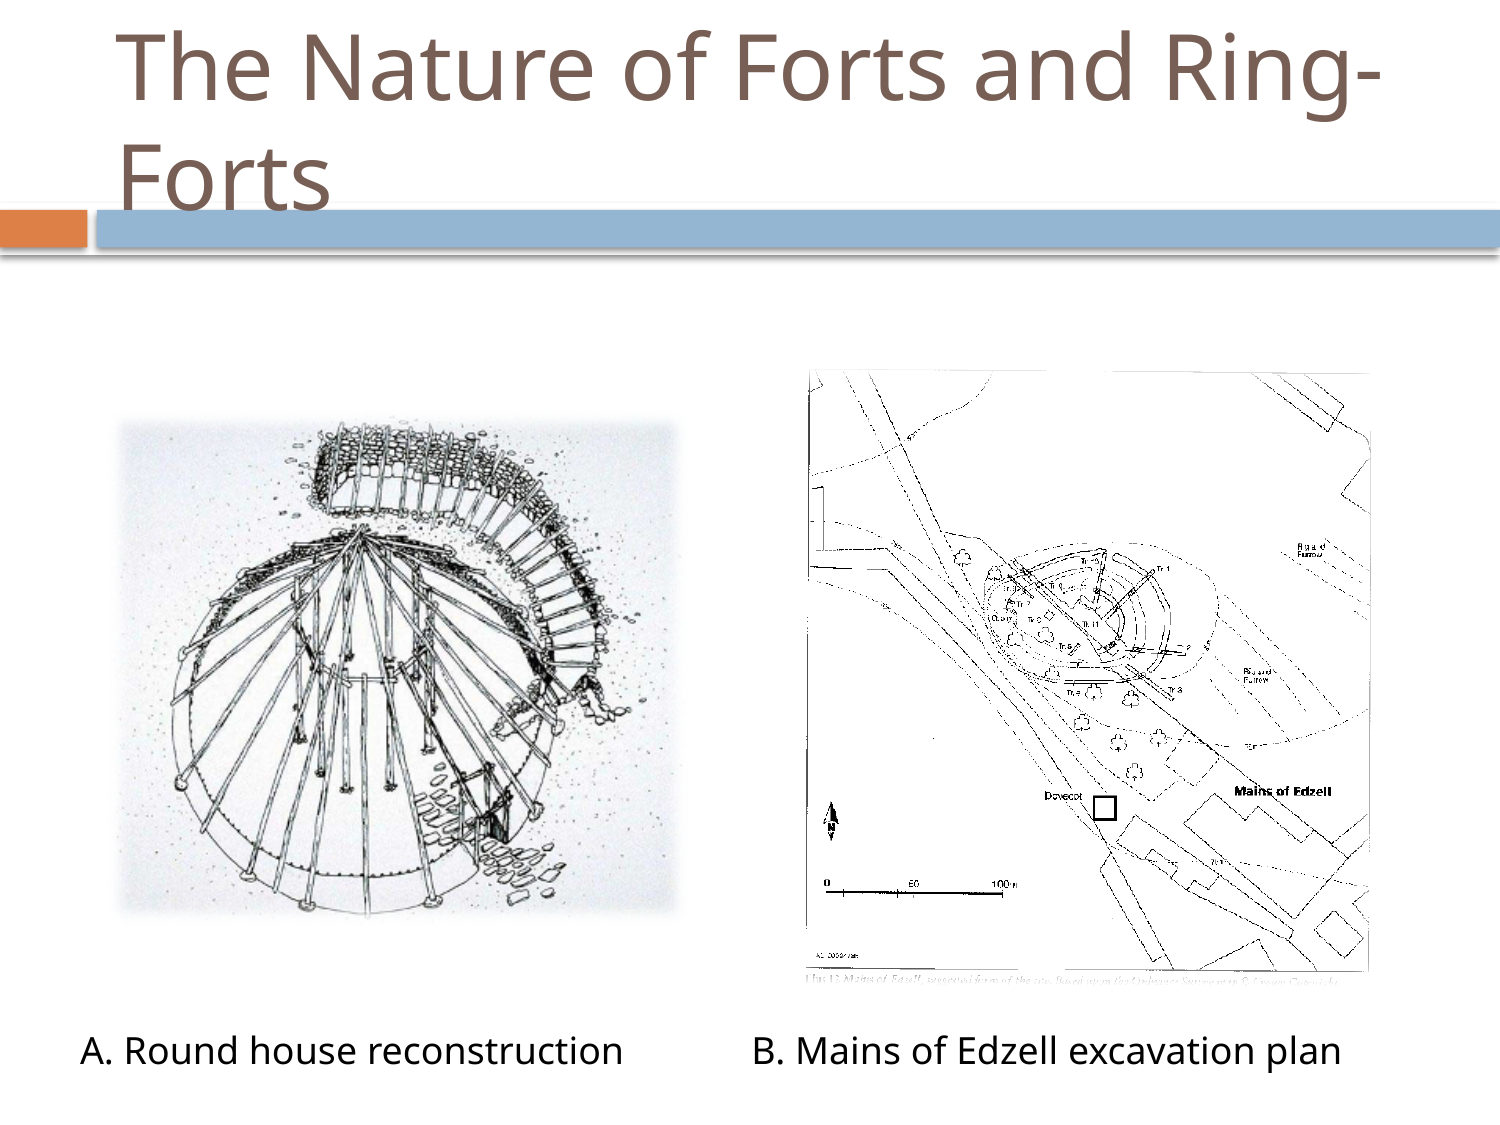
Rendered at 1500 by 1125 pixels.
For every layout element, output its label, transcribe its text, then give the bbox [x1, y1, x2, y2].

picture [784, 362, 1383, 989]
picture [103, 406, 695, 931]
text_box A. Round house reconstruction [65, 1019, 640, 1080]
title The Nature of Forts and Ring-Forts [100, 37, 1439, 201]
text_box B. Mains of Edzell excavation plan [736, 1019, 1358, 1080]
